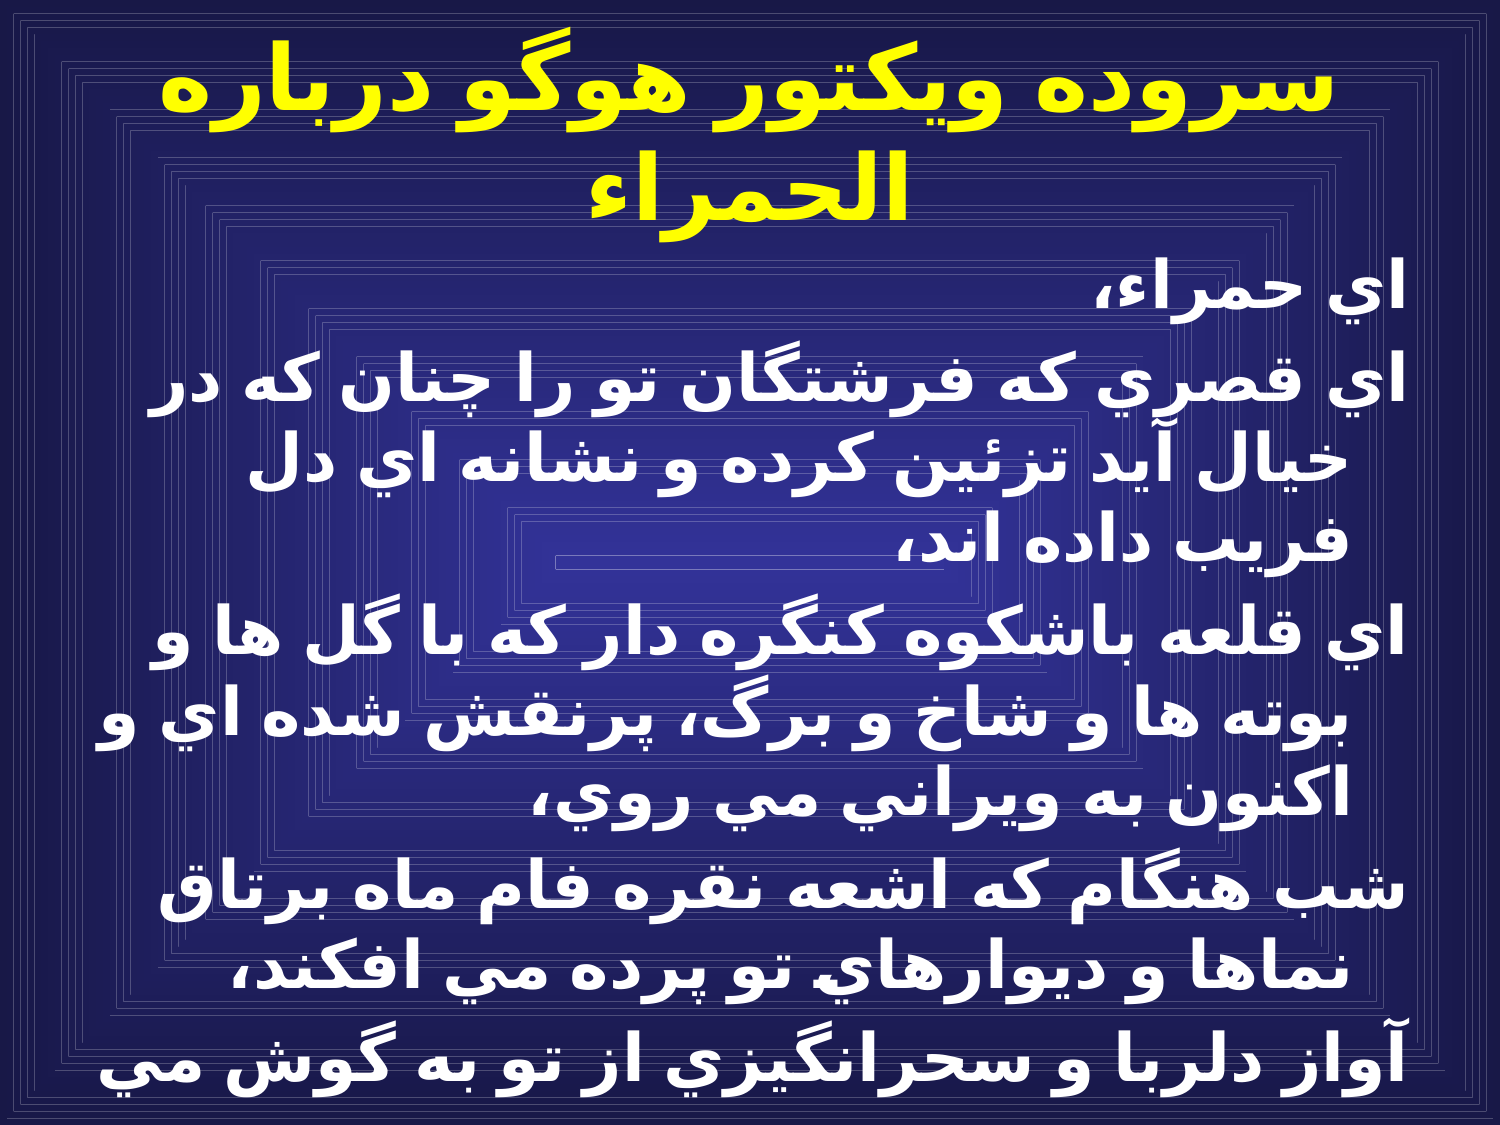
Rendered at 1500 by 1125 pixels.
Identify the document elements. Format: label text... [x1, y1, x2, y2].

list اي حمراء، اي قصري كه فرشتگان تو را چنان كه در خيال آيد تزئين كرده و نشانه اي دل فريب داده اند، اي قلعه باشكوه كنگره دار كه با گل ها و بوته ها و شاخ و برگ، پرنقش شده اي و اكنون به ويراني مي روي، شب هنگام كه اشعه نقره فام ماه برتاق نماها و ديوارهاي تو پرده مي افكند، آواز دلربا و سحرانگيزي از تو به گوش مي رسد [75, 234, 1425, 977]
title سروده ويكتور هوگو درباره الحمراء [75, 35, 1425, 223]
